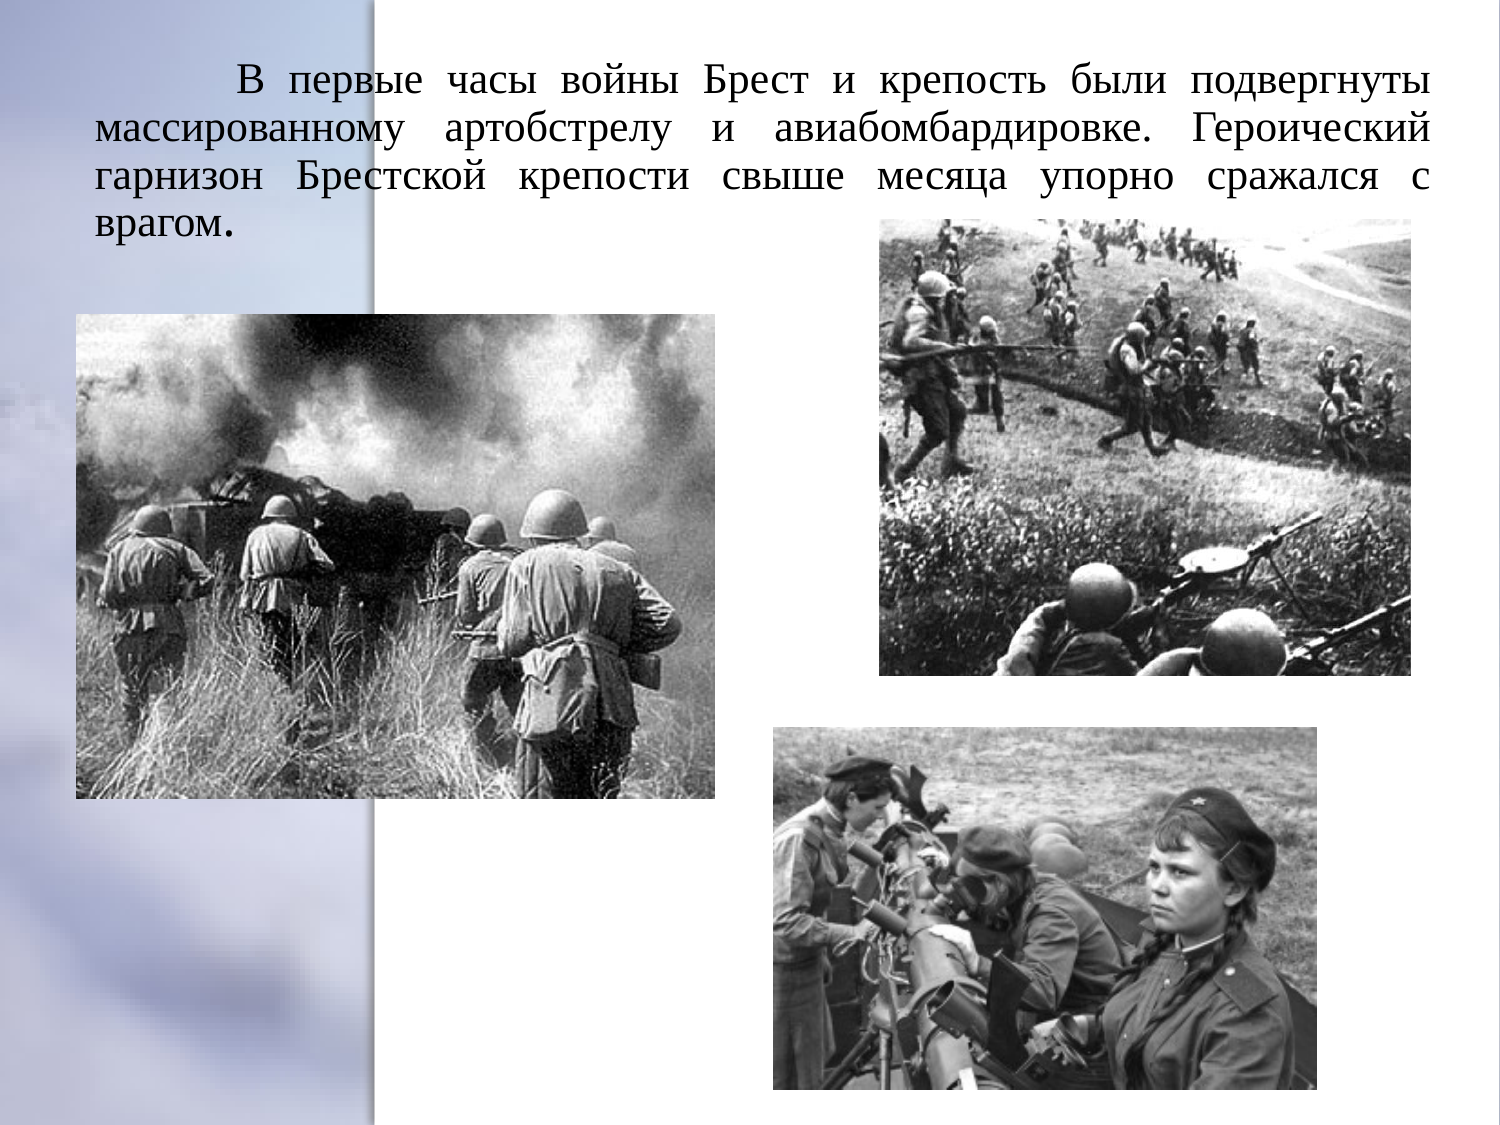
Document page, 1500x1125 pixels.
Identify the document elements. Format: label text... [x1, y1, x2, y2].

list В первые часы войны Брест и крепость были подвергнуты массированному артобстрелу и авиабомбардировке. Героический гарнизон Брестской крепости свыше месяца упорно сражался с врагом. [76, 101, 1448, 350]
picture [0, 0, 374, 1125]
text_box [76, 314, 715, 799]
picture [773, 727, 1318, 1091]
picture [879, 219, 1412, 677]
